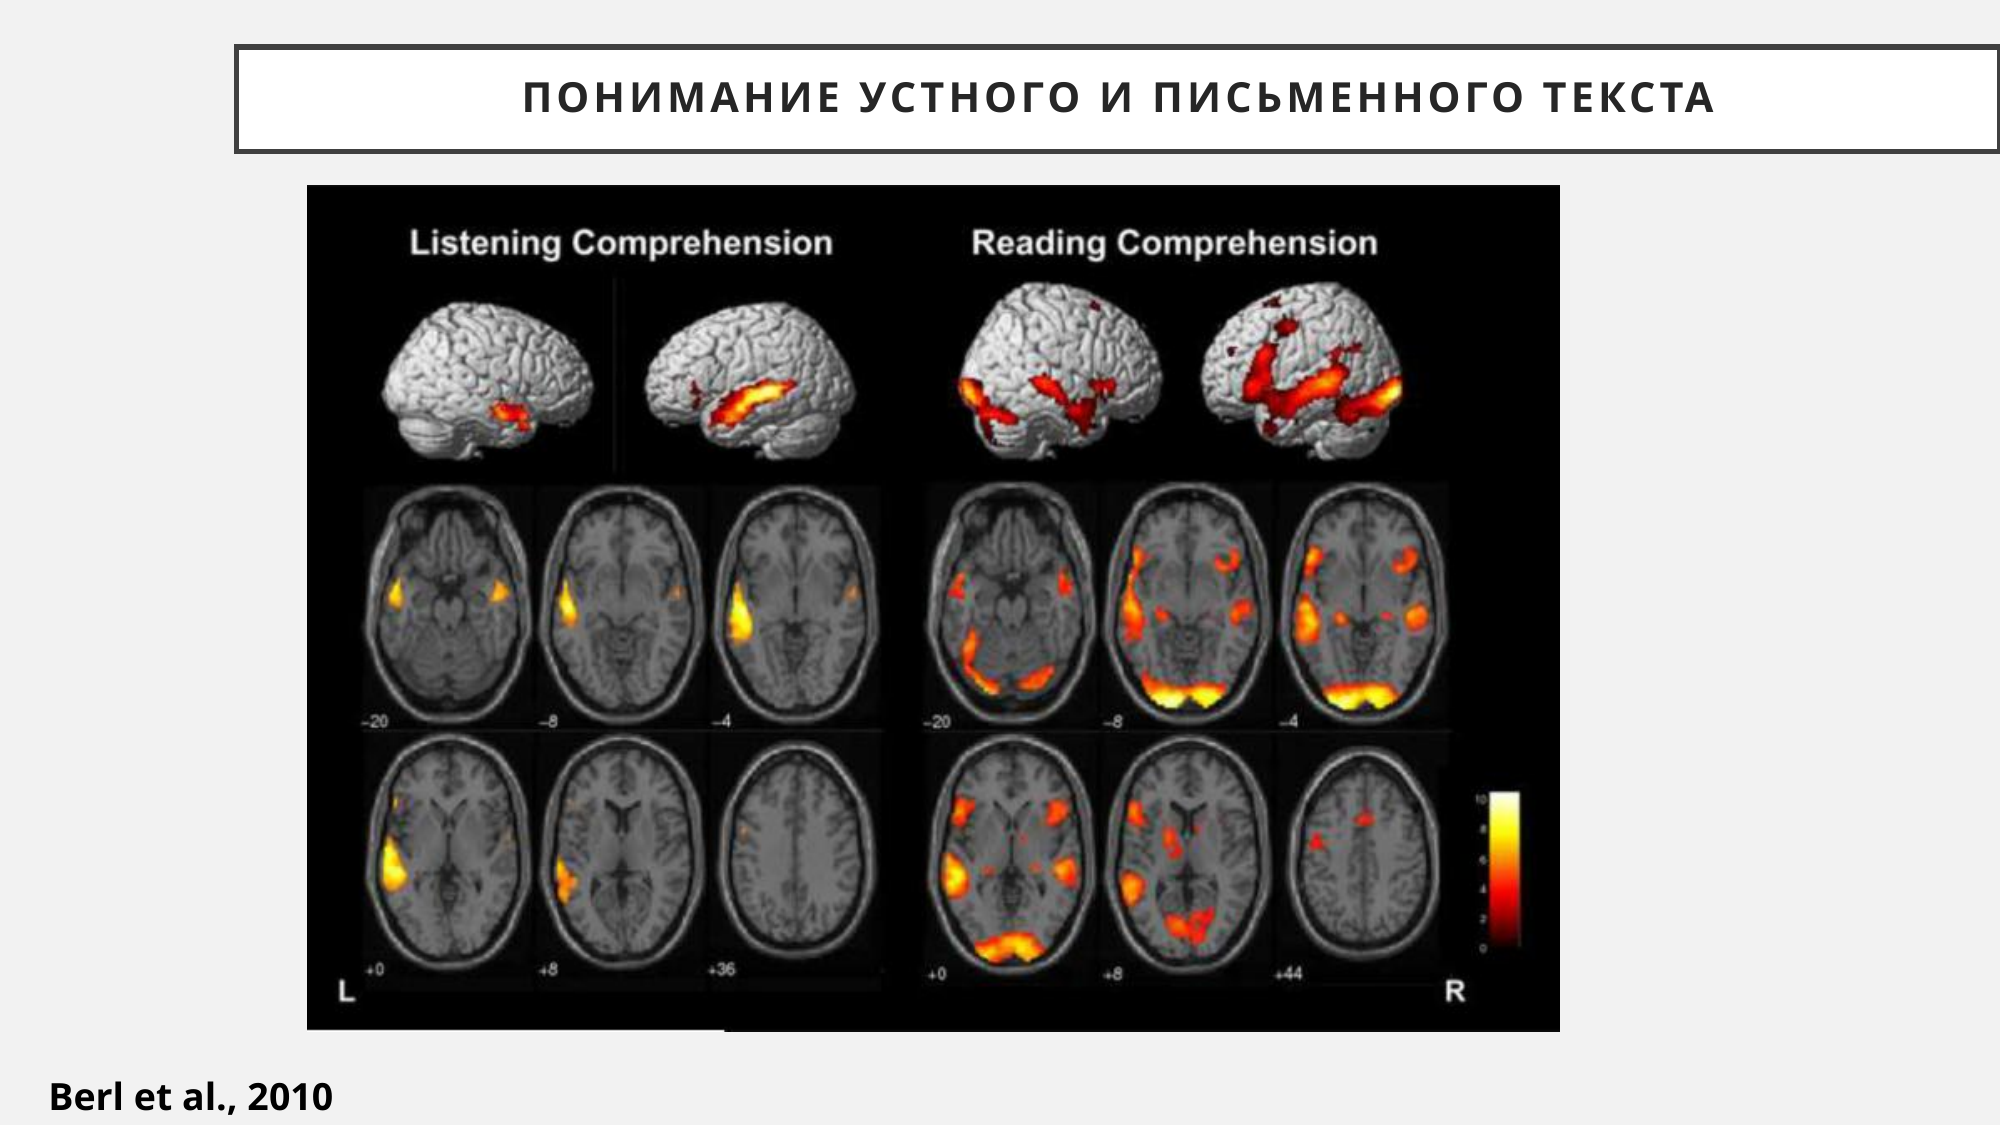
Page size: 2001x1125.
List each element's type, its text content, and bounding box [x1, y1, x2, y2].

picture [307, 185, 1560, 1032]
title Понимание устного и письменного текста [234, 44, 2000, 154]
text_box Berl et al., 2010 [33, 1065, 825, 1125]
